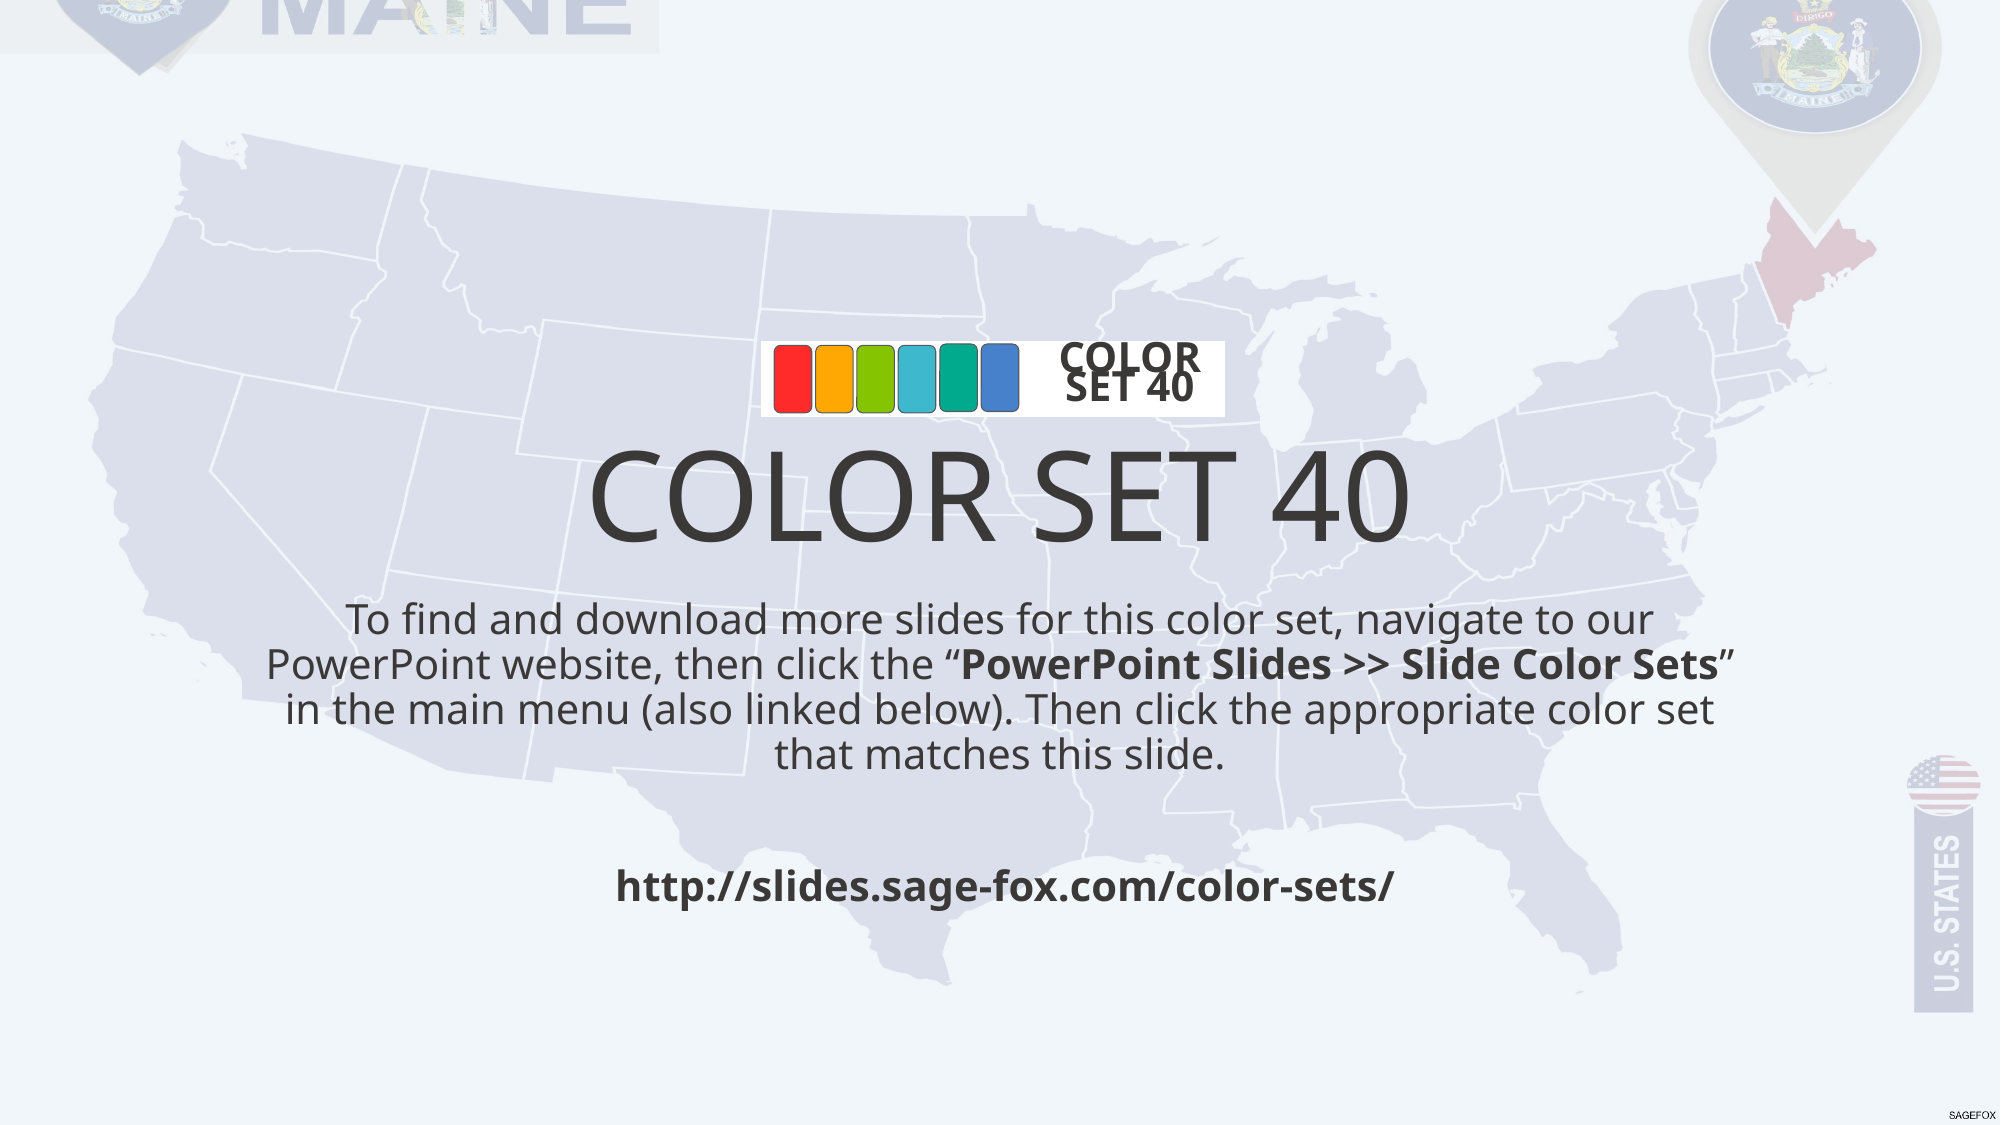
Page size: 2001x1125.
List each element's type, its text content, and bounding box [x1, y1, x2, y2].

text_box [761, 341, 1239, 419]
title COLOR SET 40 [249, 184, 1750, 576]
picture [1925, 0, 2001, 1125]
subtitle To find and download more slides for this color set, navigate to our PowerPoint website, then click the “PowerPoint Slides >> Slide Color Sets” in the main menu (also linked below). Then click the appropriate color set that matches this slide. http://slides.sage-fox.com/color-sets/ [249, 590, 1750, 863]
